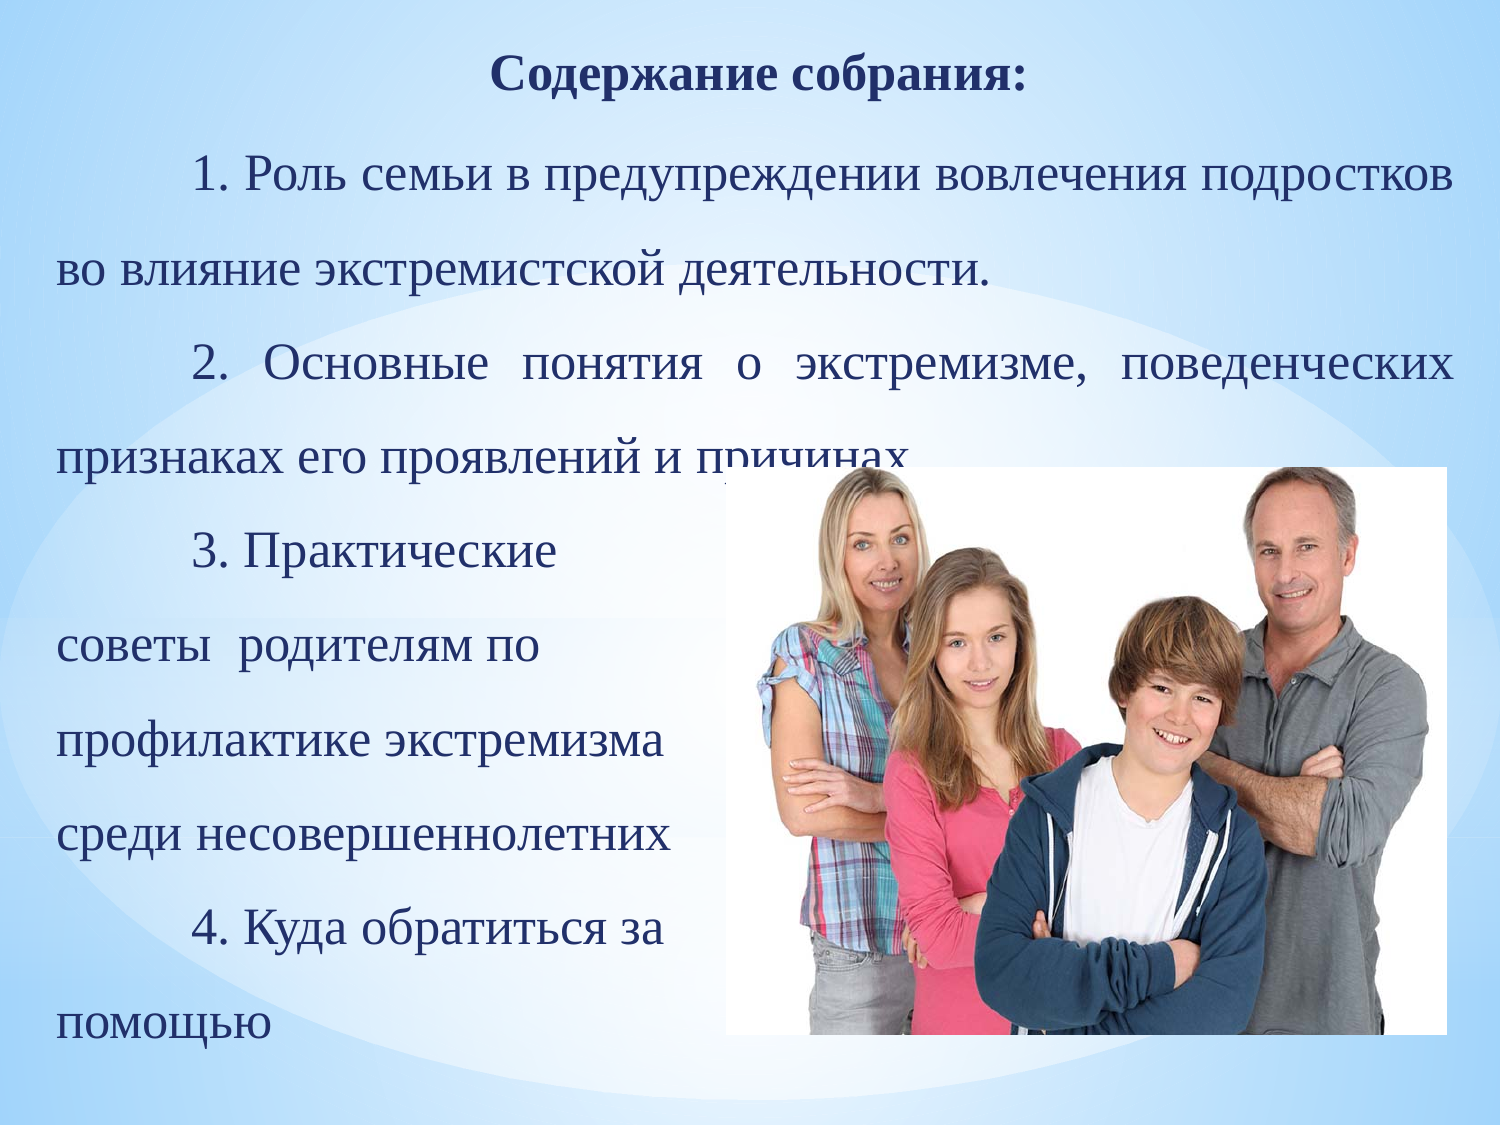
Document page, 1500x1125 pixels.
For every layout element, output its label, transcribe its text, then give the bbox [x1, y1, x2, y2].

list Содержание собрания: 1. Роль семьи в предупреждении вовлечения подростков во влияние экстремистской деятельности. 2. Основные понятия о экстремизме, поведенческих признаках его проявлений и причинах. 3. Практические советы родителям по профилактике экстремизма среди несовершеннолетних 4. Куда обратиться за помощью [41, 30, 1471, 1059]
picture [726, 467, 1448, 1036]
